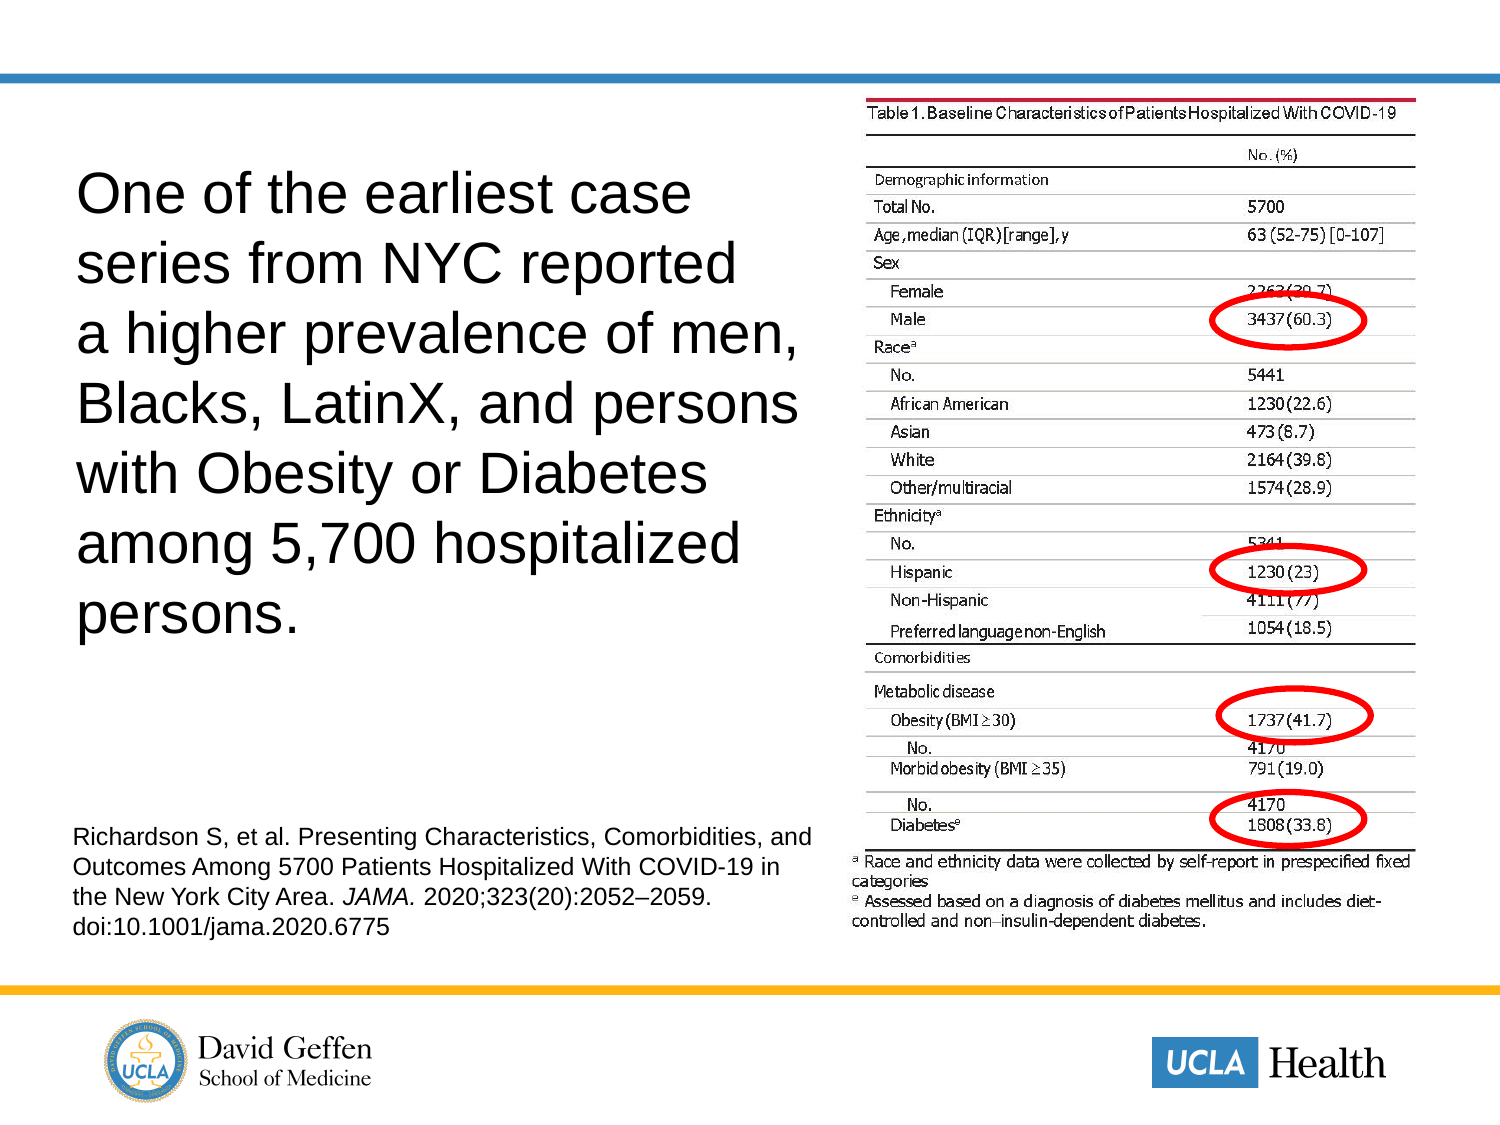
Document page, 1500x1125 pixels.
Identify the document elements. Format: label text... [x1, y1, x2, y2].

text_box One of the earliest case series from NYC reported a higher prevalence of men, Blacks, LatinX, and persons with Obesity or Diabetes among 5,700 hospitalized persons. [61, 147, 827, 653]
text_box Richardson S, et al. Presenting Characteristics, Comorbidities, and Outcomes Among 5700 Patients Hospitalized With COVID-19 in the New York City Area. JAMA. 2020;323(20):2052–2059. doi:10.1001/jama.2020.6775 [57, 813, 827, 948]
picture [104, 1019, 372, 1103]
picture [1152, 1037, 1386, 1088]
picture [832, 94, 1468, 950]
